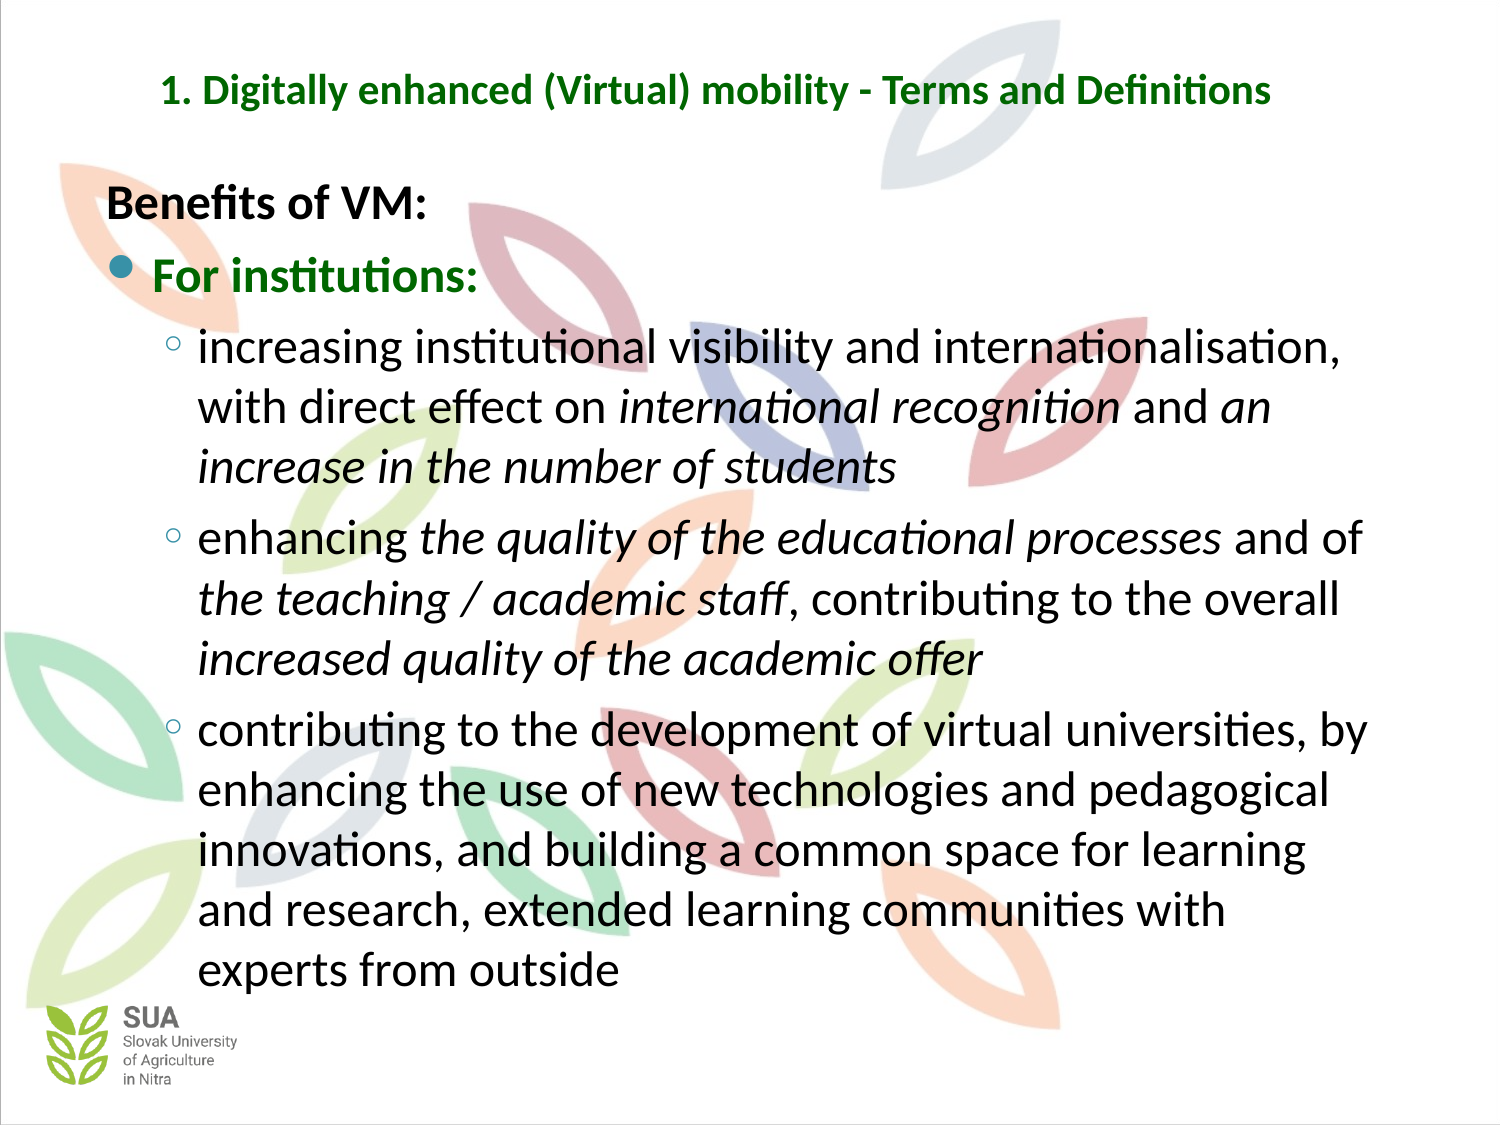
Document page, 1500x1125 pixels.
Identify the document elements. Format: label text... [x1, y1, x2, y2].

list Benefits of VM: For institutions: increasing institutional visibility and internationalisation, with direct effect on international recognition and an increase in the number of students enhancing the quality of the educational processes and of the teaching / academic staff, contributing to the overall increased quality of the academic offer contributing to the development of virtual universities, by enhancing the use of new technologies and pedagogical innovations, and building a common space for learning and research, extended learning communities with experts from outside [77, 161, 1401, 1003]
title 1. Digitally enhanced (Virtual) mobility - Terms and Definitions [77, 36, 1366, 161]
picture [40, 999, 241, 1089]
